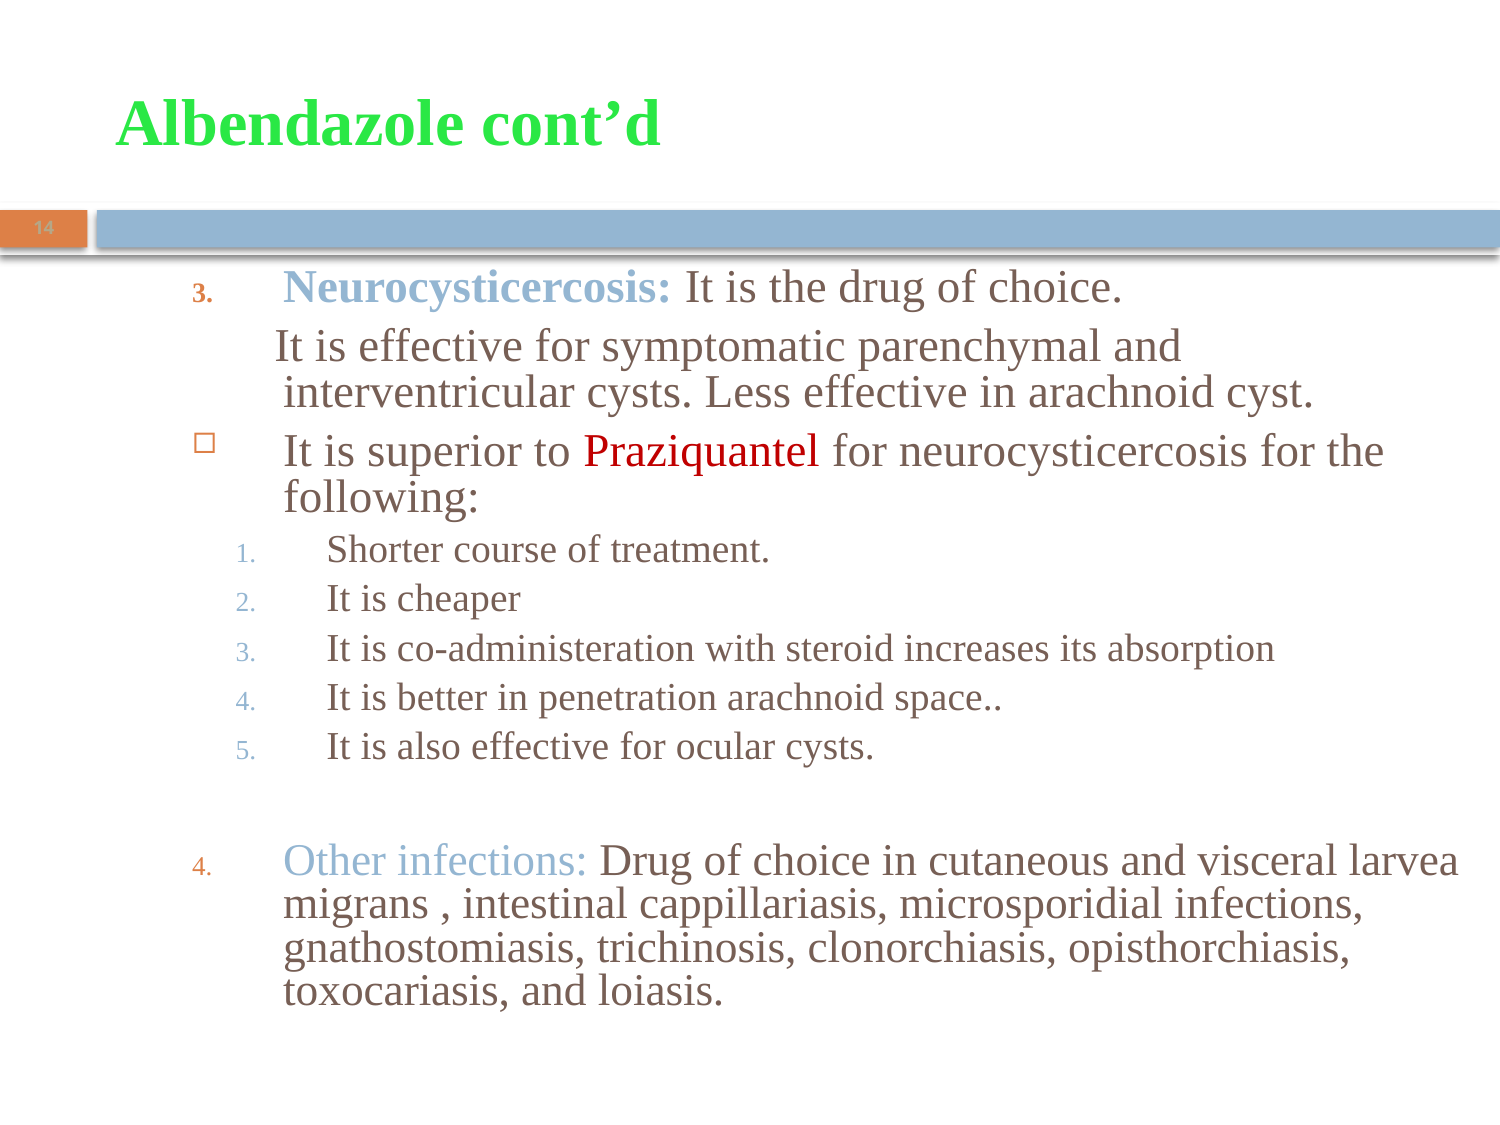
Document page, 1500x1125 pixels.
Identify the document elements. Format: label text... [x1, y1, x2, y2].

slide_number 14 [0, 208, 88, 249]
list Neurocysticercosis: It is the drug of choice. It is effective for symptomatic parenchymal and interventricular cysts. Less effective in arachnoid cyst. It is superior to Praziquantel for neurocysticercosis for the following: Shorter course of treatment. It is cheaper It is co-administeration with steroid increases its absorption It is better in penetration arachnoid space.. It is also effective for ocular cysts. Other infections: Drug of choice in cutaneous and visceral larvea migrans , intestinal cappillariasis, microsporidial infections, gnathostomiasis, trichinosis, clonorchiasis, opisthorchiasis, toxocariasis, and loiasis. [177, 258, 1477, 1082]
title Albendazole cont’d [100, 37, 1438, 200]
